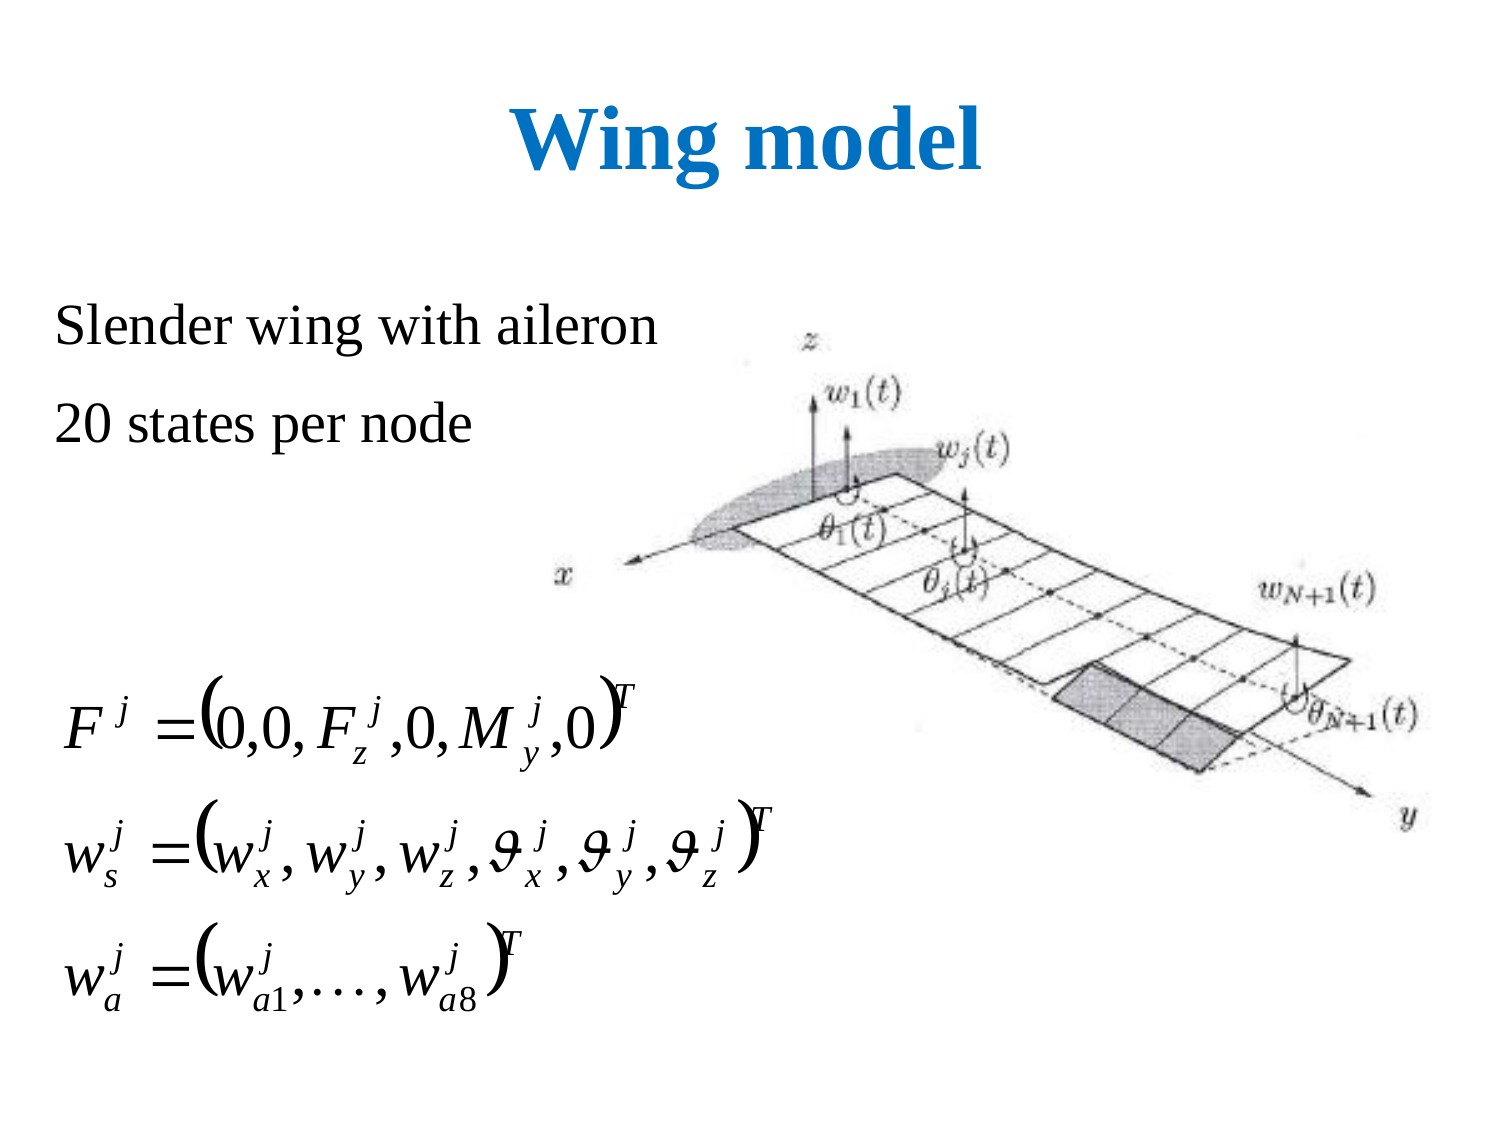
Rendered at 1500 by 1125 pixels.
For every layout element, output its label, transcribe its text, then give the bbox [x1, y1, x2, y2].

picture [533, 314, 1483, 852]
text_box Wing model Slender wing with aileron 20 states per node [39, 1, 1453, 560]
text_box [52, 668, 795, 1024]
